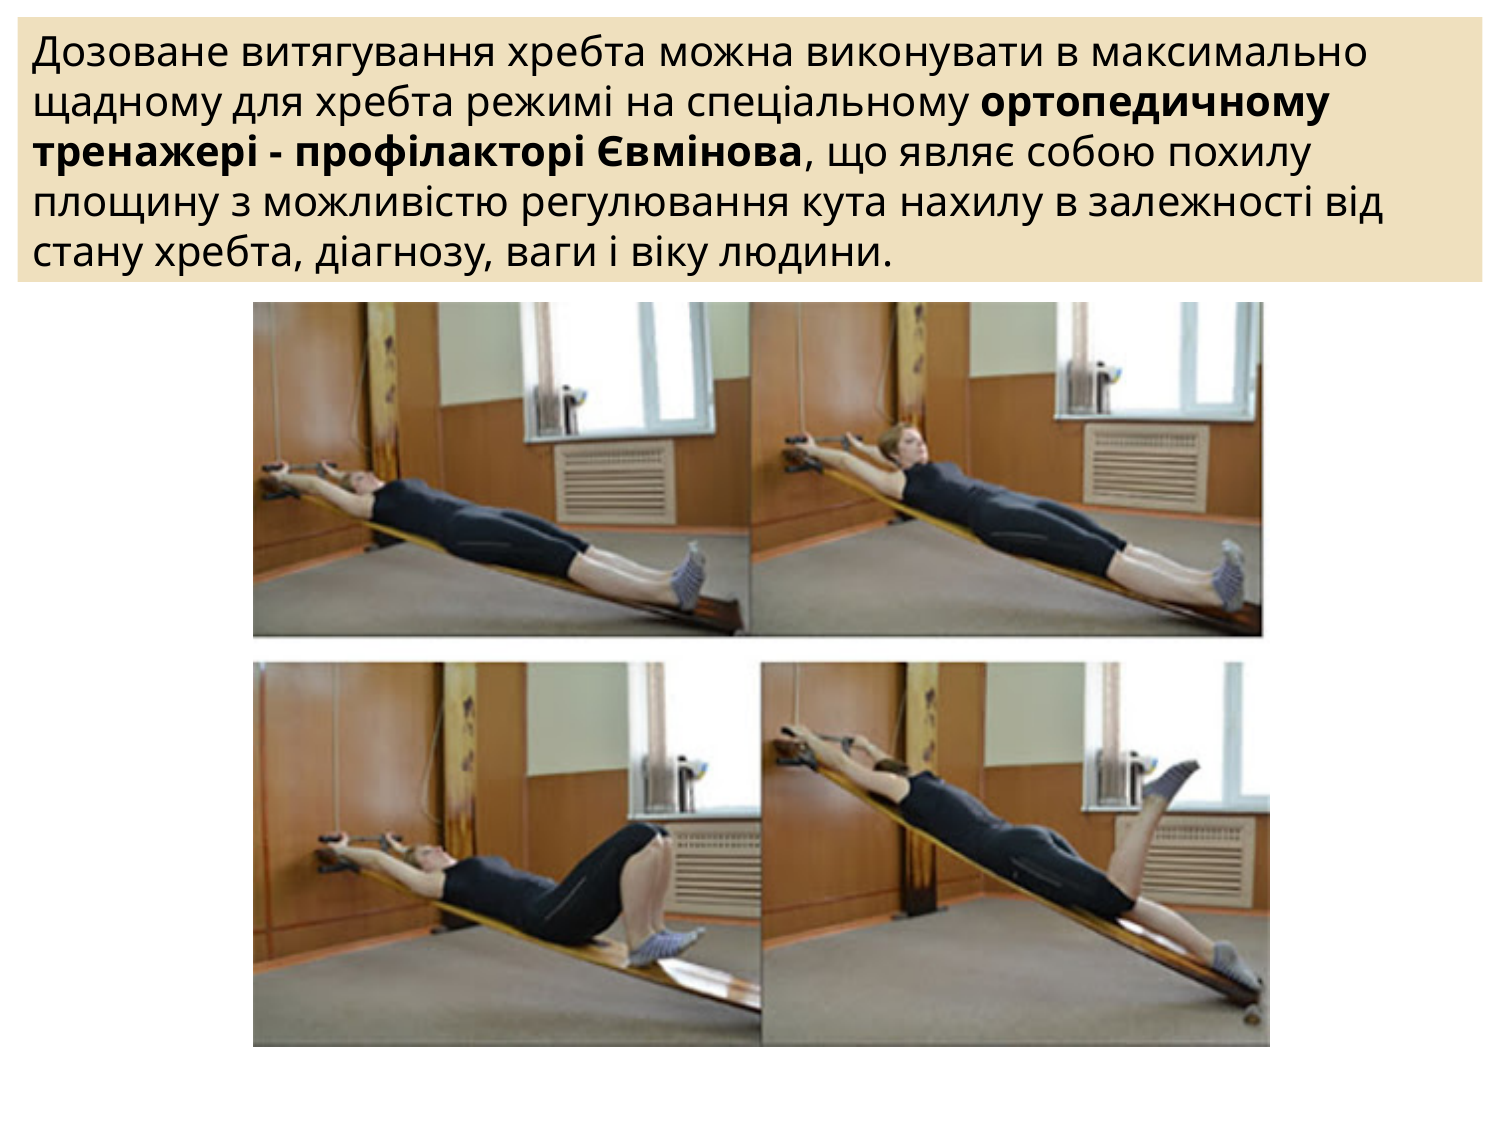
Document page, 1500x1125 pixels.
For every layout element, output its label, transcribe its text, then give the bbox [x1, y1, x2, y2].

picture [253, 302, 1270, 1048]
text_box Дозоване витягування хребта можна виконувати в максимально щадному для хребта режимі на спеціальному ортопедичному тренажері - профілакторі Євмінова, що являє собою похилу площину з можливістю регулювання кута нахилу в залежності від стану хребта, діагнозу, ваги і віку людини. [17, 17, 1483, 282]
